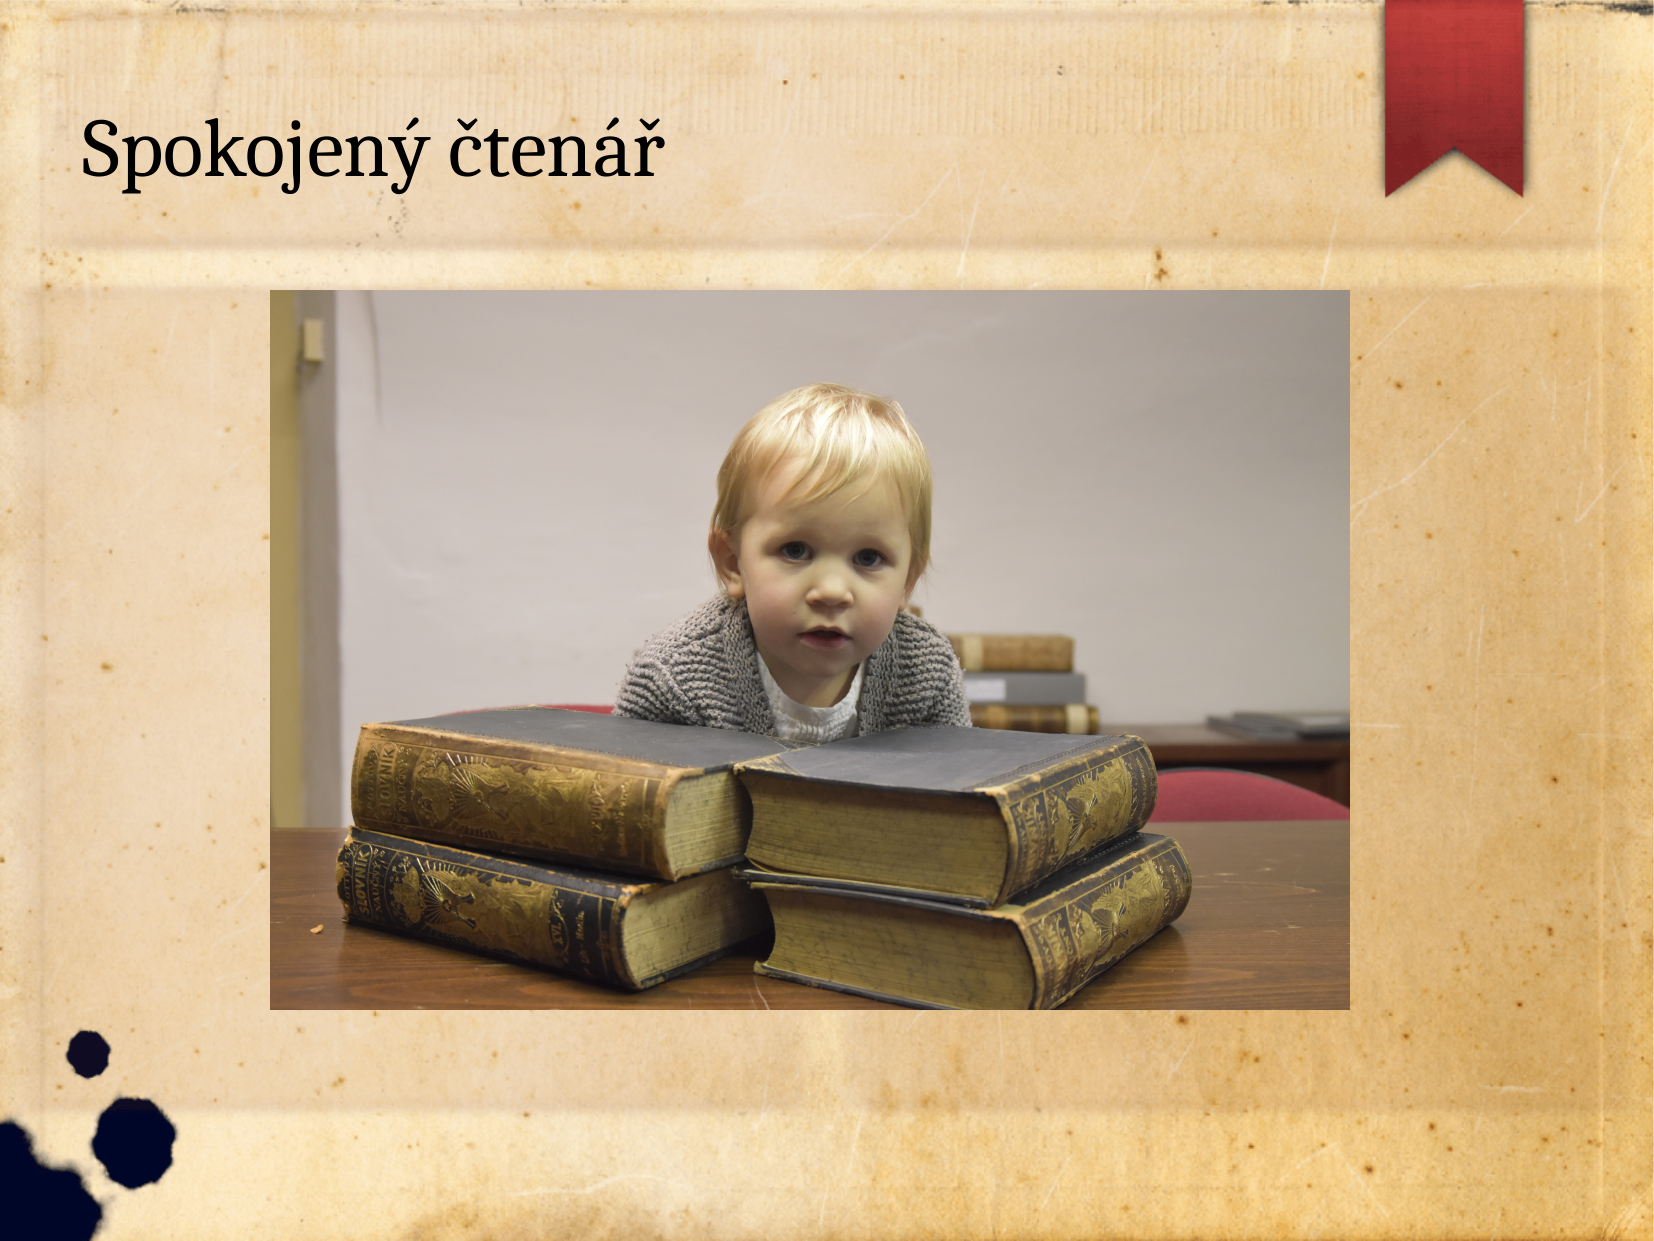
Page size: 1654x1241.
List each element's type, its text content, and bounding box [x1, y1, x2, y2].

picture [0, 0, 1654, 1241]
text_box Spokojený čtenář [82, 49, 1347, 237]
